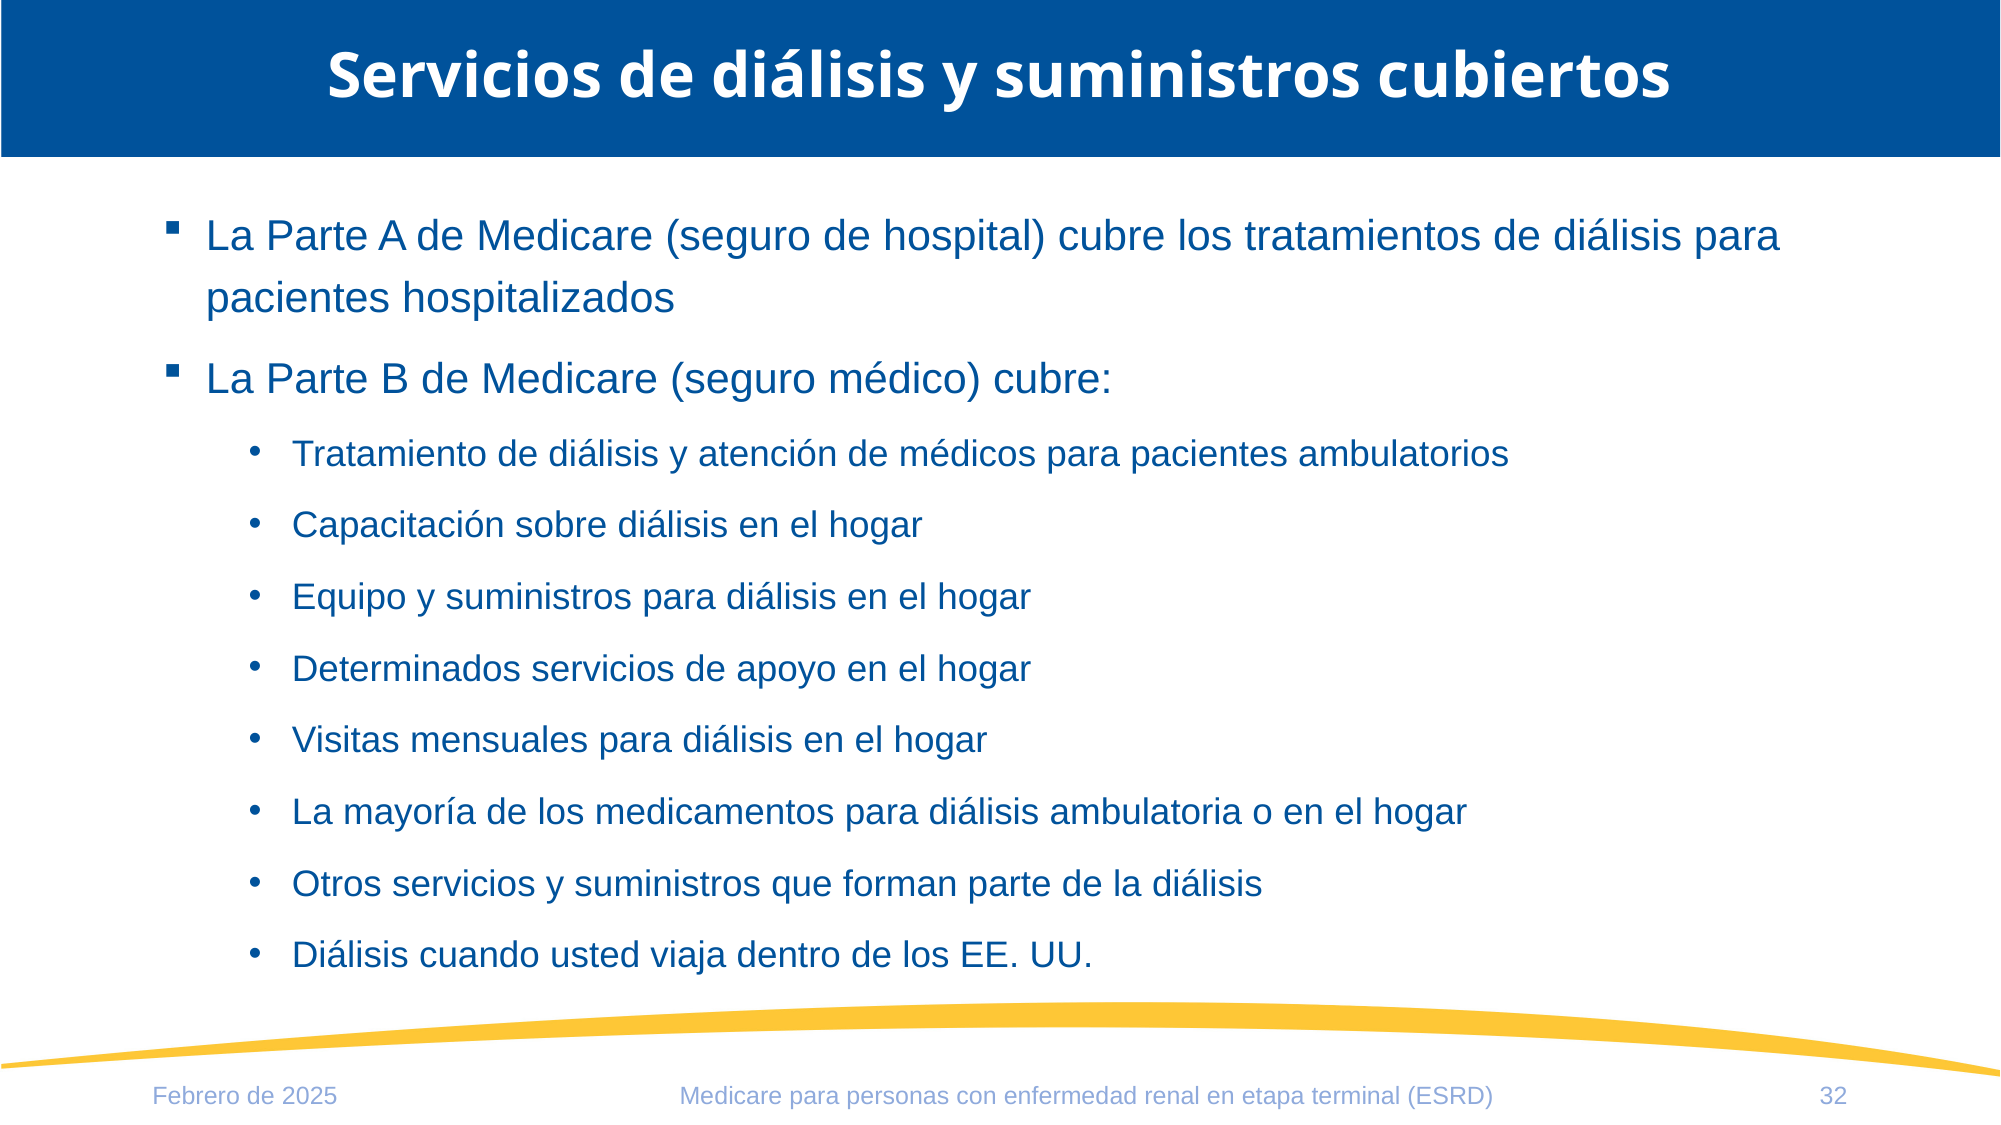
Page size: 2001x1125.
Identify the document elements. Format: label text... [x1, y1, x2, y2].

footer Medicare para personas con enfermedad renal en etapa terminal (ESRD) [342, 1065, 1833, 1125]
list La Parte A de Medicare (seguro de hospital) cubre los tratamientos de diálisis para pacientes hospitalizados La Parte B de Medicare (seguro médico) cubre: Tratamiento de diálisis y atención de médicos para pacientes ambulatorios Capacitación sobre diálisis en el hogar Equipo y suministros para diálisis en el hogar Determinados servicios de apoyo en el hogar Visitas mensuales para diálisis en el hogar La mayoría de los medicamentos para diálisis ambulatoria o en el hogar Otros servicios y suministros que forman parte de la diálisis Diálisis cuando usted viaja dentro de los EE. UU. [147, 190, 1837, 992]
picture [0, 0, 2001, 1125]
slide_number Febrero de 2025 [137, 1065, 342, 1125]
slide_number 32 [1833, 1065, 1863, 1125]
title Servicios de diálisis y suministros cubiertos [0, 0, 2000, 155]
